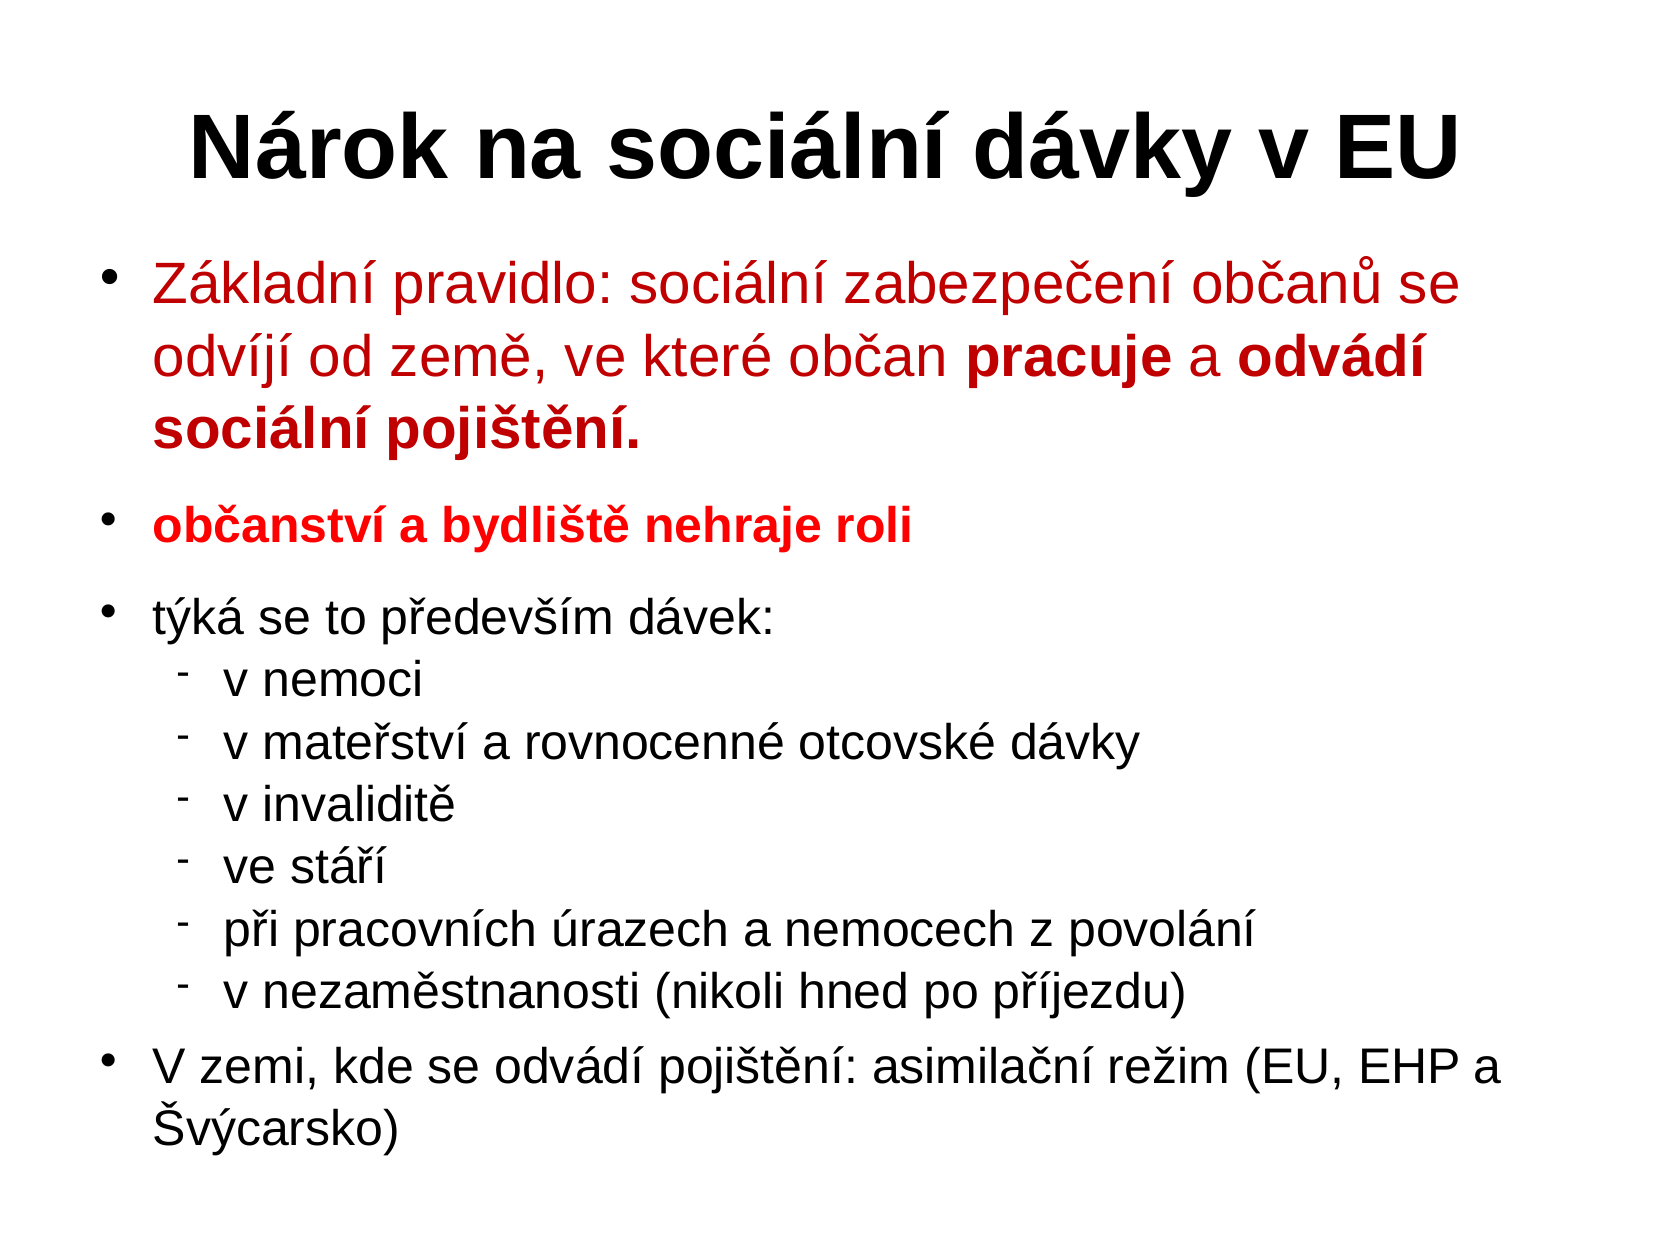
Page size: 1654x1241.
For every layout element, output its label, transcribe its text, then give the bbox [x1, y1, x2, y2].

list Základní pravidlo: sociální zabezpečení občanů se odvíjí od země, ve které občan pracuje a odvádí sociální pojištění. občanství a bydliště nehraje roli týká se to především dávek: v nemoci v mateřství a rovnocenné otcovské dávky v invaliditě ve stáří při pracovních úrazech a nemocech z povolání v nezaměstnanosti (nikoli hned po příjezdu) V zemi, kde se odvádí pojištění: asimilační režim (EU, EHP a Švýcarsko) [82, 242, 1570, 1176]
title Nárok na sociální dávky v EU [82, 38, 1570, 242]
